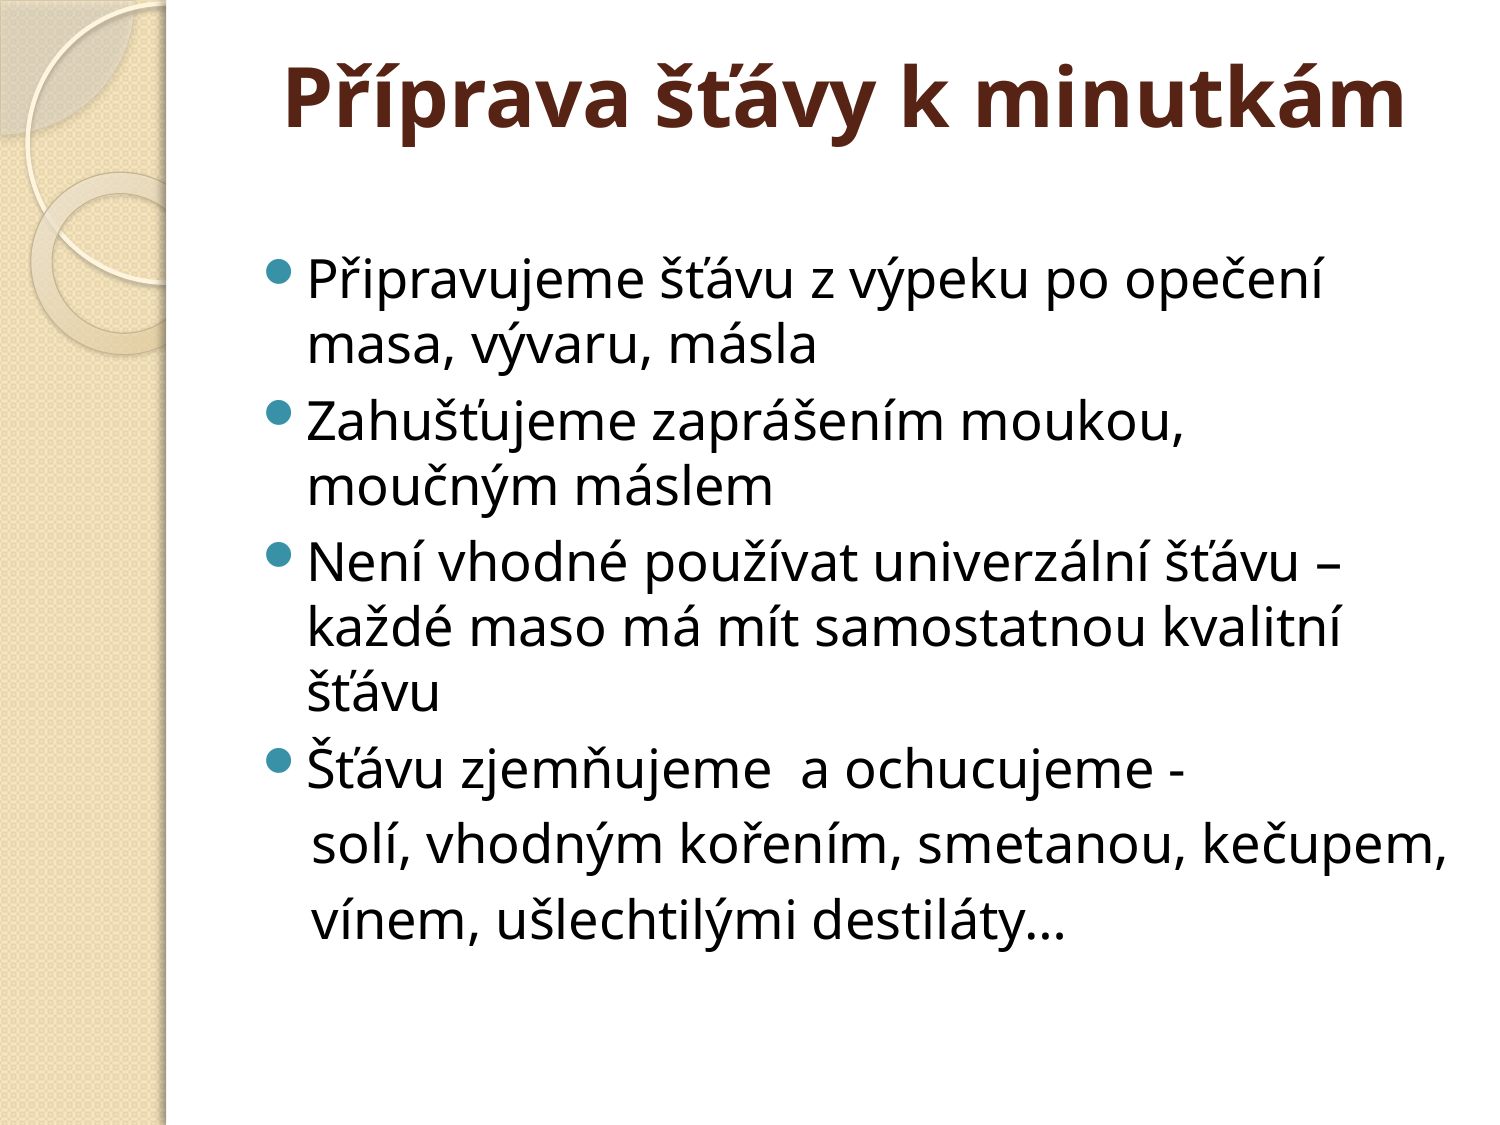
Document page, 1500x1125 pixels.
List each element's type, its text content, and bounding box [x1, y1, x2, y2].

list Připravujeme šťávu z výpeku po opečení masa, vývaru, másla Zahušťujeme zaprášením moukou, moučným máslem Není vhodné používat univerzální šťávu – každé maso má mít samostatnou kvalitní šťávu Šťávu zjemňujeme a ochucujeme - solí, vhodným kořením, smetanou, kečupem, vínem, ušlechtilými destiláty… [235, 237, 1466, 1025]
title Příprava šťávy k minutkám [230, 0, 1461, 188]
